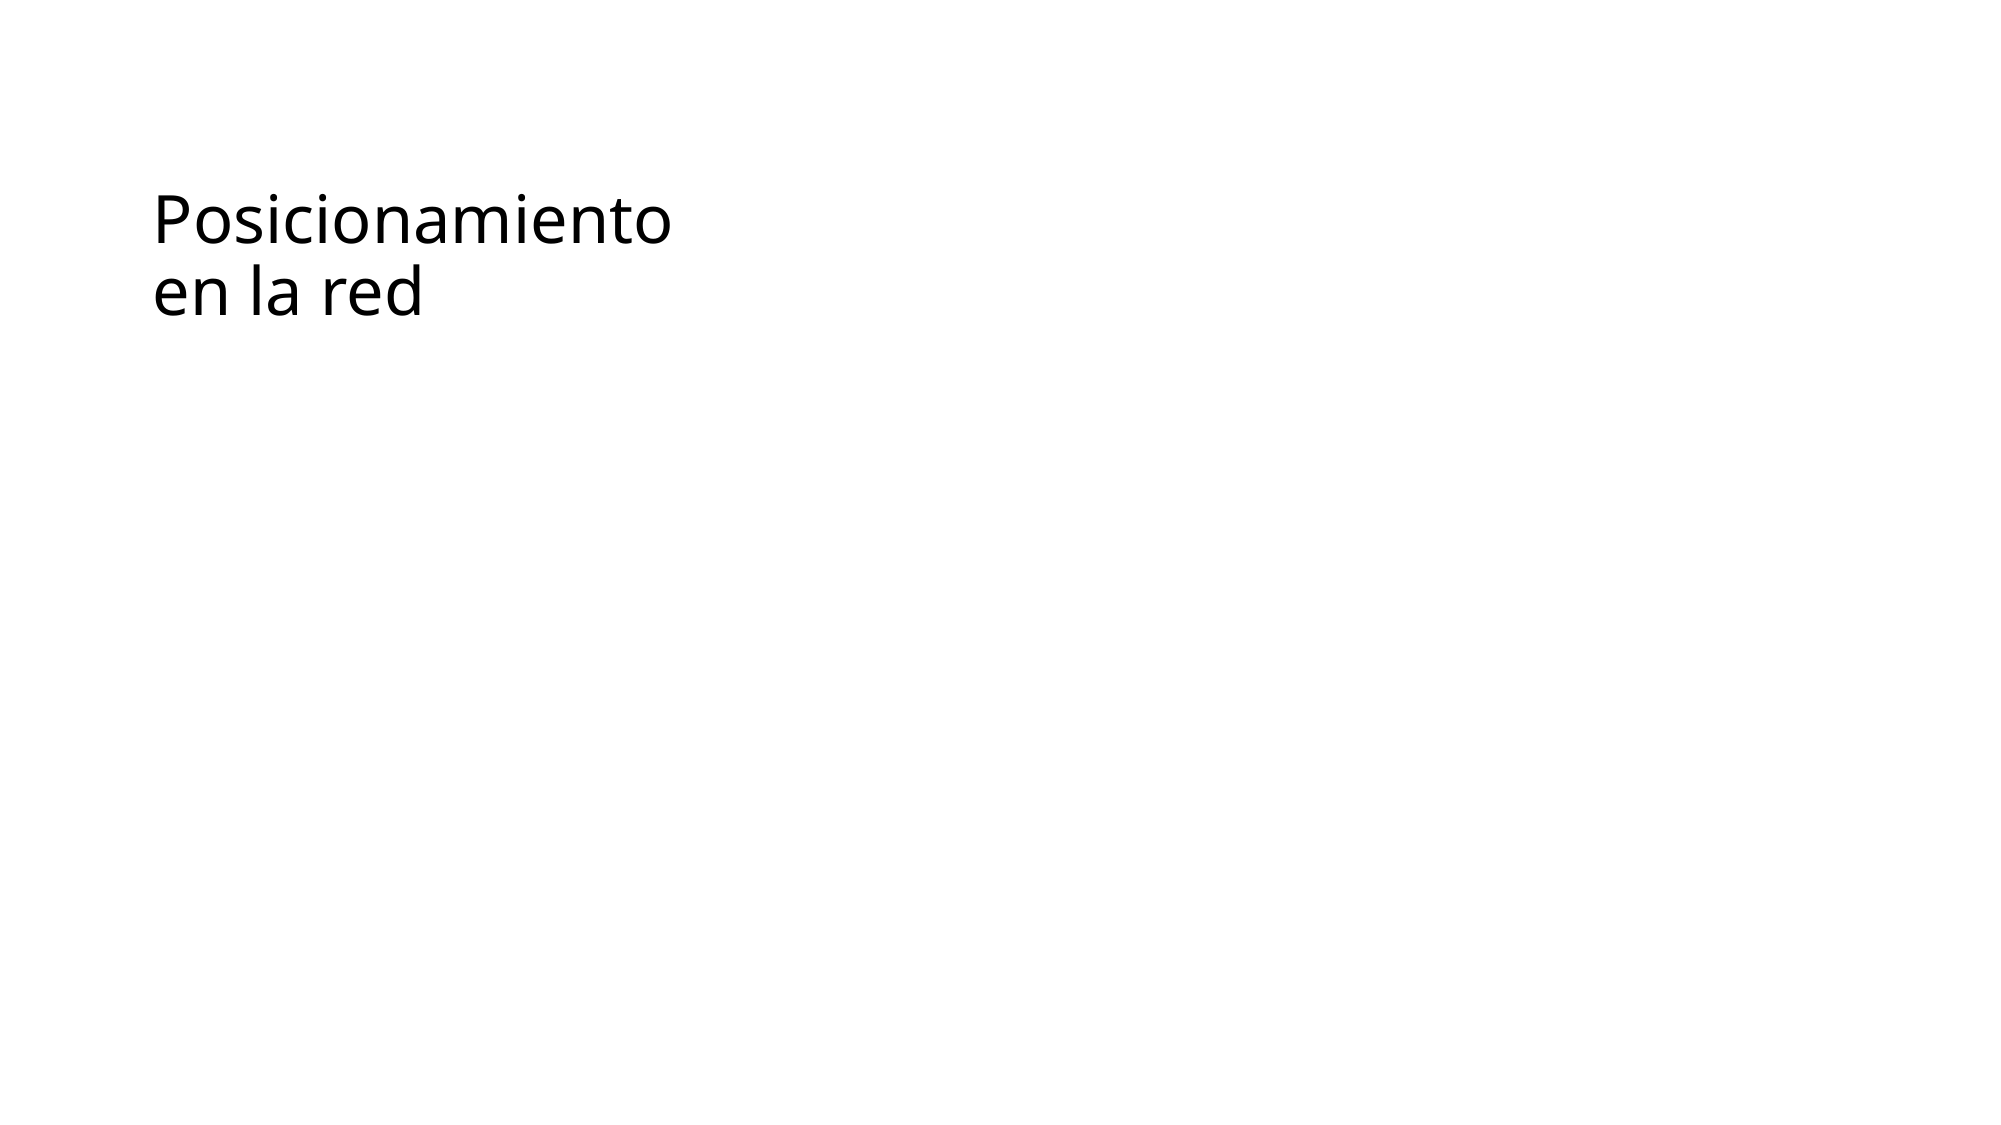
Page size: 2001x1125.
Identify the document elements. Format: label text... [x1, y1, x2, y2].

title Posicionamiento en la red [137, 75, 783, 338]
